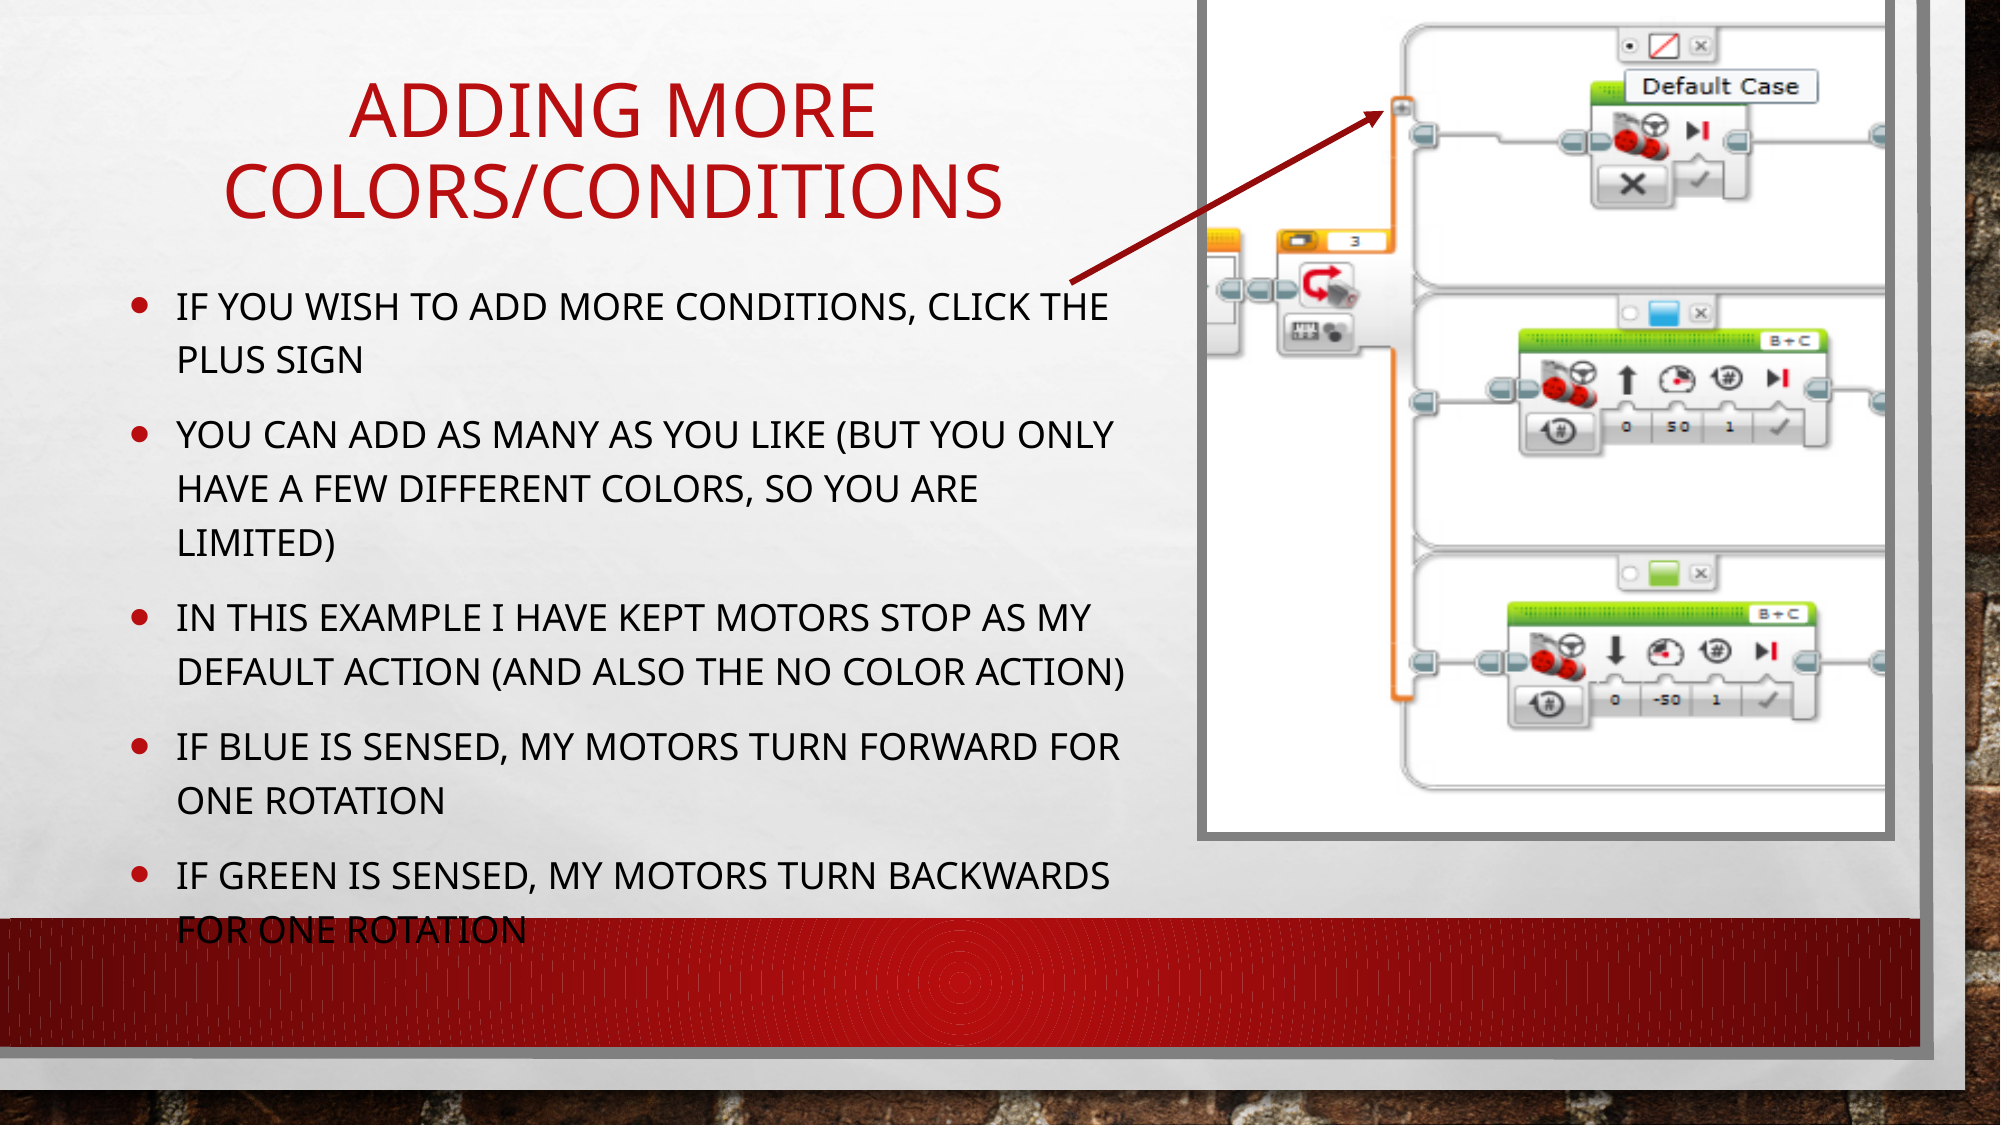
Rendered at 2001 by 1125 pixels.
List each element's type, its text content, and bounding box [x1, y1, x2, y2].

list If you wish to add more conditions, click the plus sign You can add as many as you like (but you only have a few different colors, so you are limited) In this example I have kept motors stop as my default action (and also the no color action) If blue is sensed, my motors turn forward for one rotation If green is sensed, my motors turn backwards for one rotation [114, 265, 1156, 832]
picture [0, 0, 2000, 1125]
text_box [1070, 110, 1385, 284]
title Adding more colors/conditions [93, 0, 1135, 332]
picture [1206, 0, 1886, 833]
